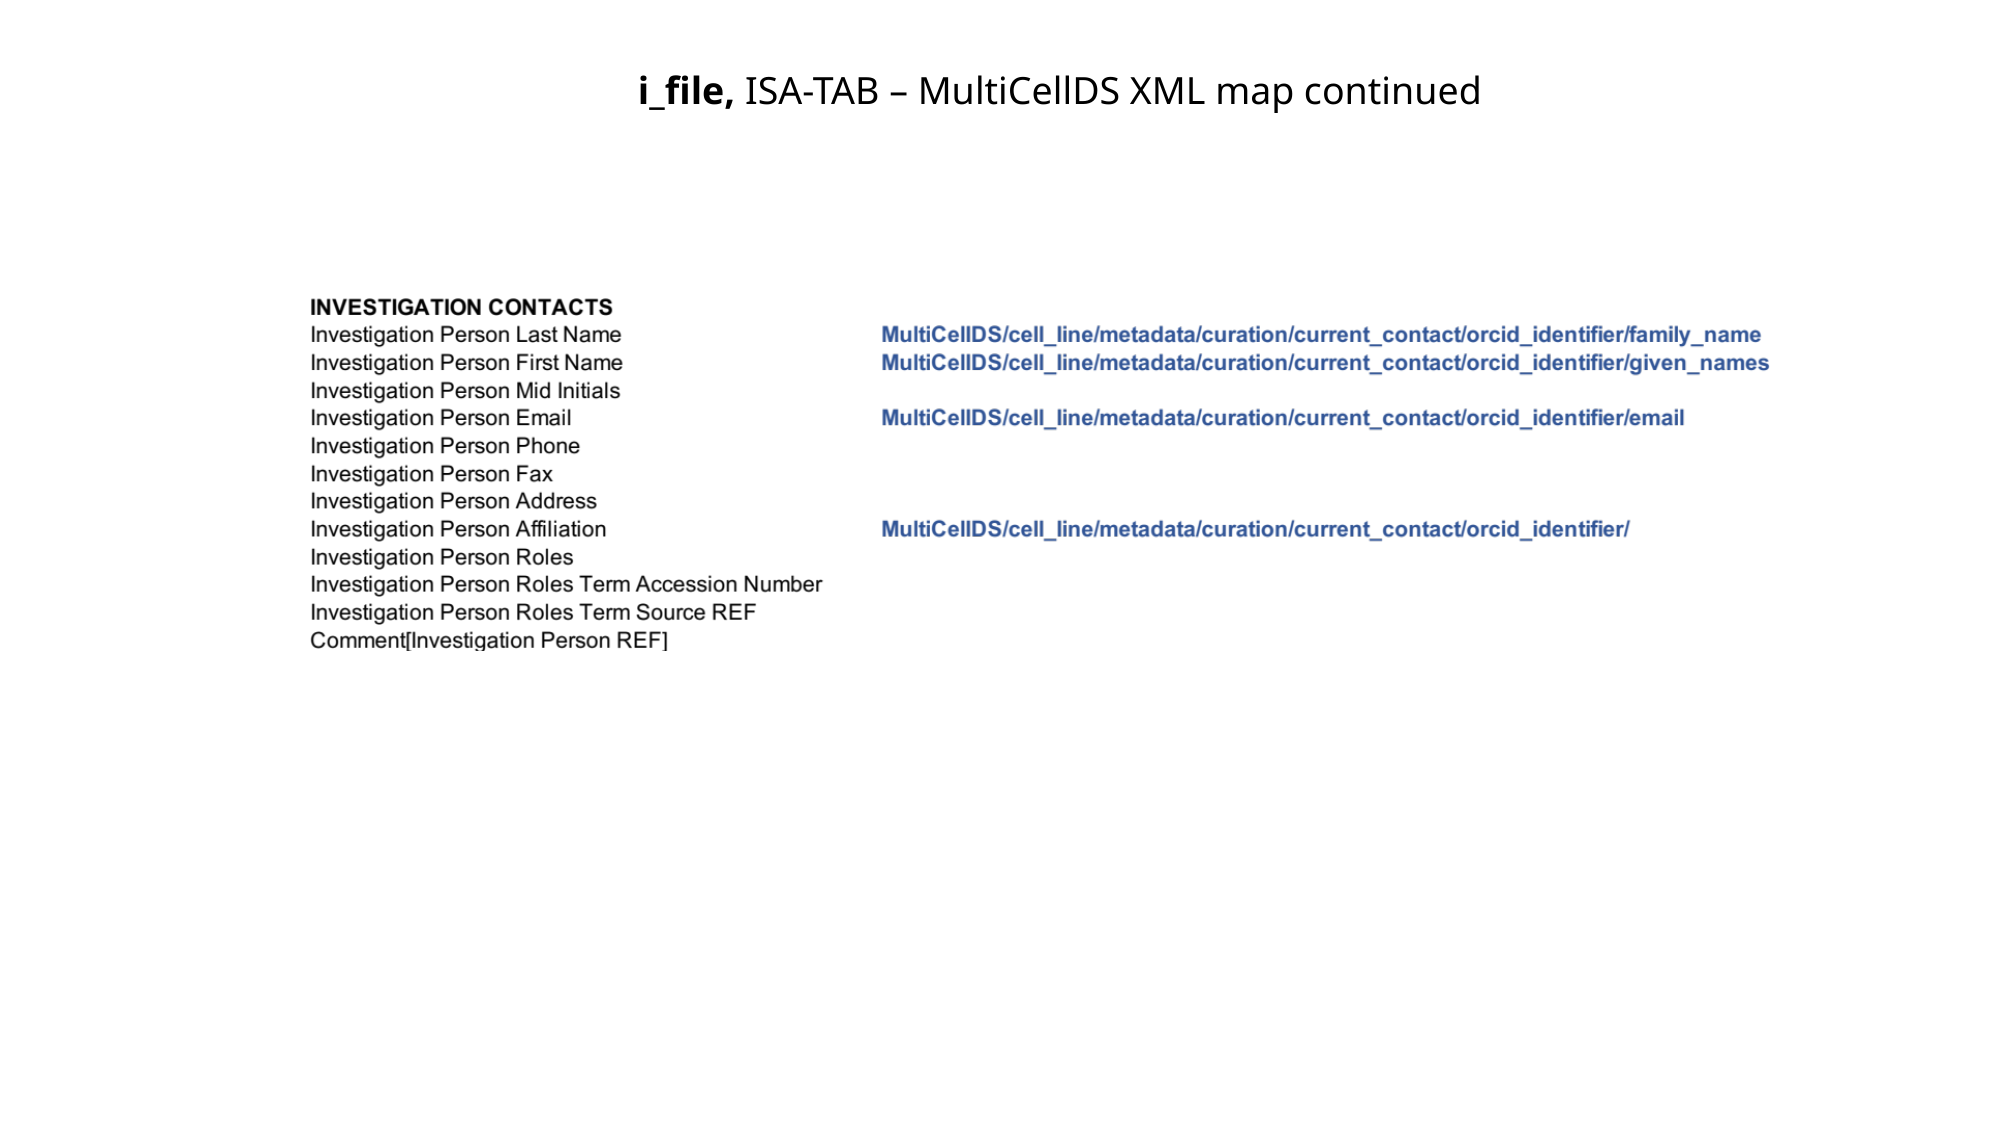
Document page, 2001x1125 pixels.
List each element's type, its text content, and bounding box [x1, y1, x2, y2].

picture [215, 291, 1797, 651]
title i_file, ISA-TAB – MultiCellDS XML map continued [622, 52, 1517, 134]
